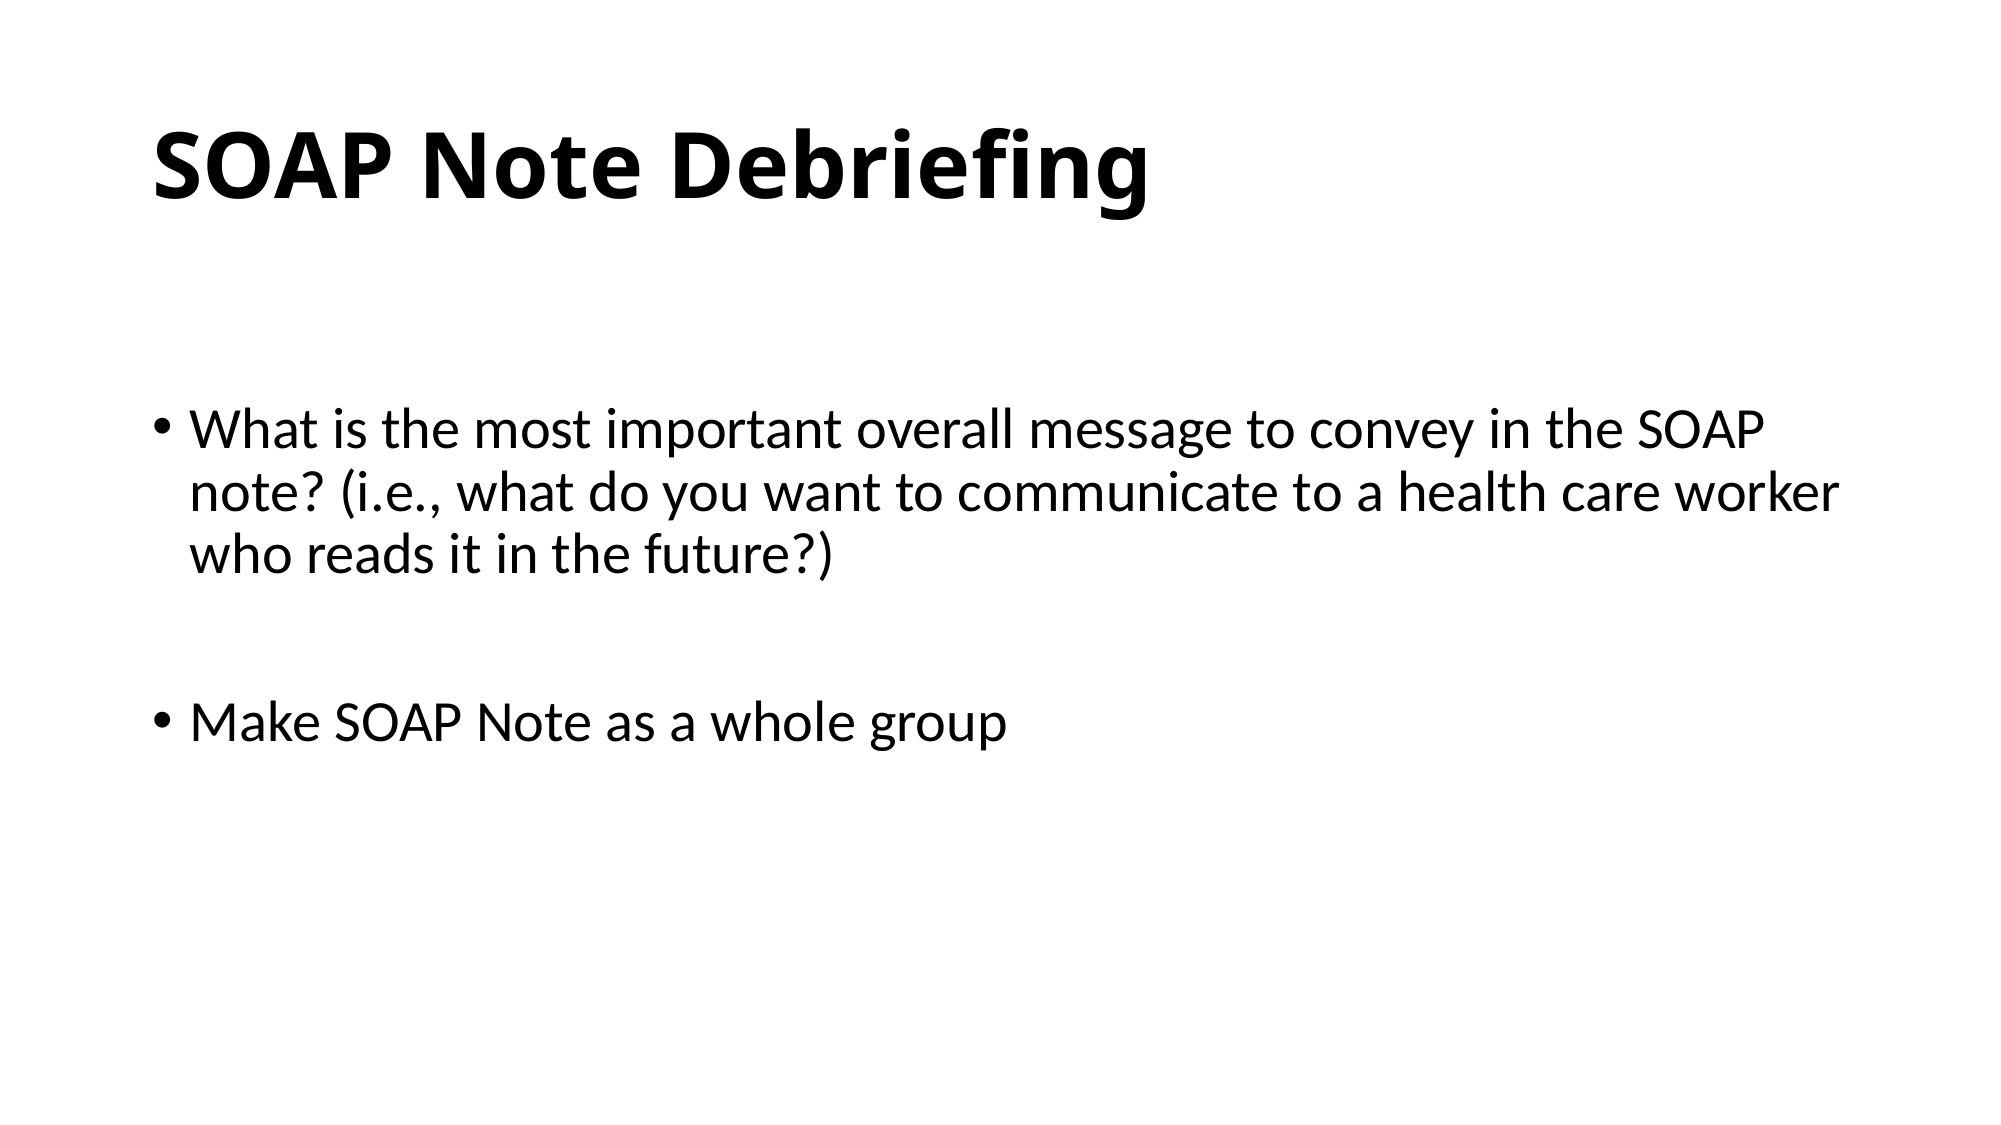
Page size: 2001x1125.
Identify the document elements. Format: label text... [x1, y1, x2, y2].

title SOAP Note Debriefing [137, 59, 1863, 278]
list What is the most important overall message to convey in the SOAP note? (i.e., what do you want to communicate to a health care worker who reads it in the future?) Make SOAP Note as a whole group [137, 299, 1863, 1014]
